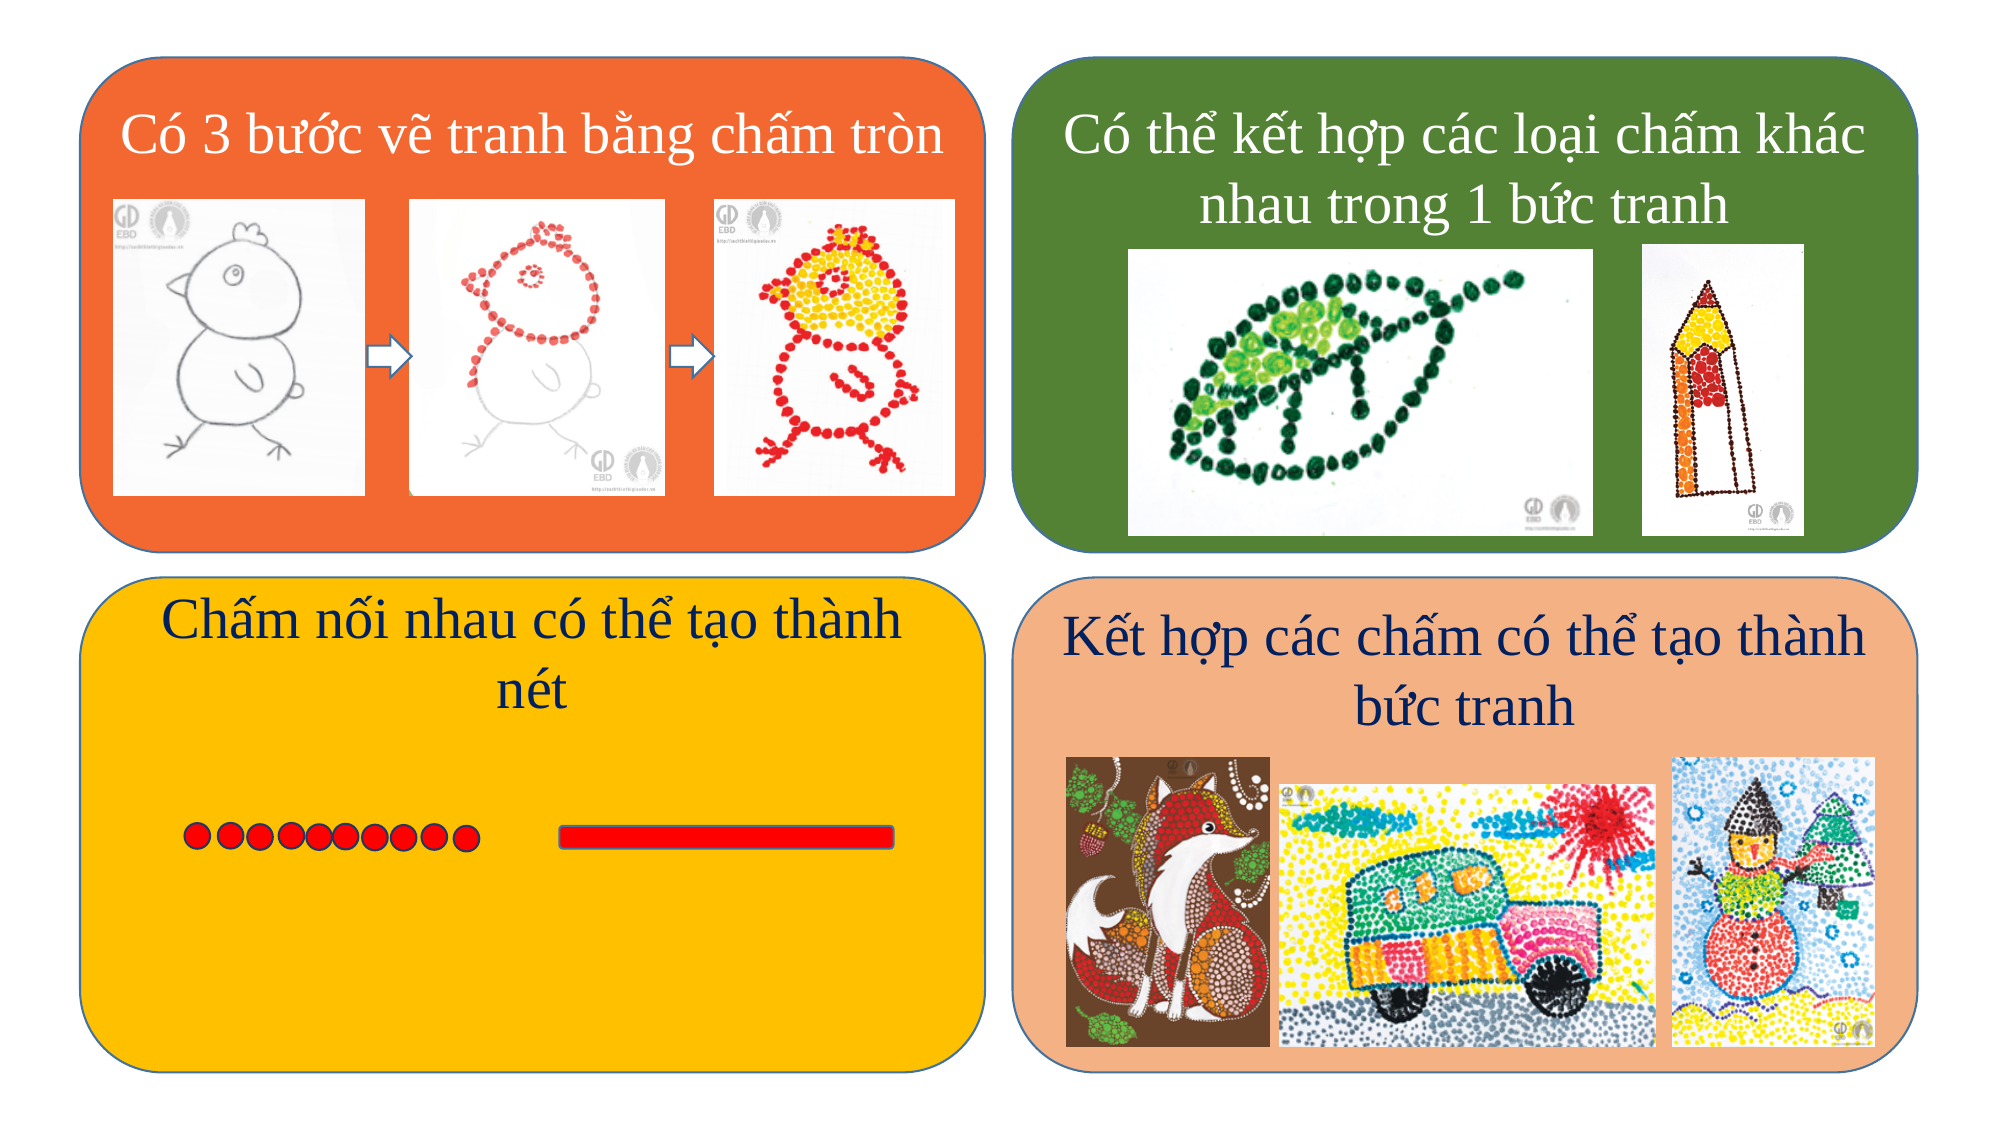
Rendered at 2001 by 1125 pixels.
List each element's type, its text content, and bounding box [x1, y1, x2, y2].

picture [1672, 757, 1875, 1047]
text_box Chấm nối nhau có thể tạo thành nét [78, 576, 987, 1074]
text_box [452, 824, 481, 853]
text_box [361, 823, 389, 852]
text_box [389, 823, 418, 852]
picture [409, 199, 665, 496]
picture [1279, 784, 1656, 1047]
text_box [558, 824, 895, 850]
picture [714, 199, 955, 496]
text_box [668, 332, 714, 381]
text_box Có 3 bước vẽ tranh bằng chấm tròn [78, 56, 987, 554]
text_box [183, 822, 212, 850]
picture [1642, 244, 1804, 536]
picture [1066, 757, 1270, 1047]
text_box [420, 823, 449, 851]
text_box [366, 332, 409, 381]
text_box [277, 821, 305, 850]
picture [1128, 249, 1593, 536]
text_box Kết hợp các chấm có thể tạo thành bức tranh [1011, 576, 1919, 1074]
text_box [331, 822, 360, 851]
text_box [246, 823, 274, 851]
text_box [216, 821, 245, 850]
text_box Có thể kết hợp các loại chấm khác nhau trong 1 bức tranh [1011, 56, 1919, 554]
picture [112, 199, 365, 496]
text_box [305, 823, 332, 851]
